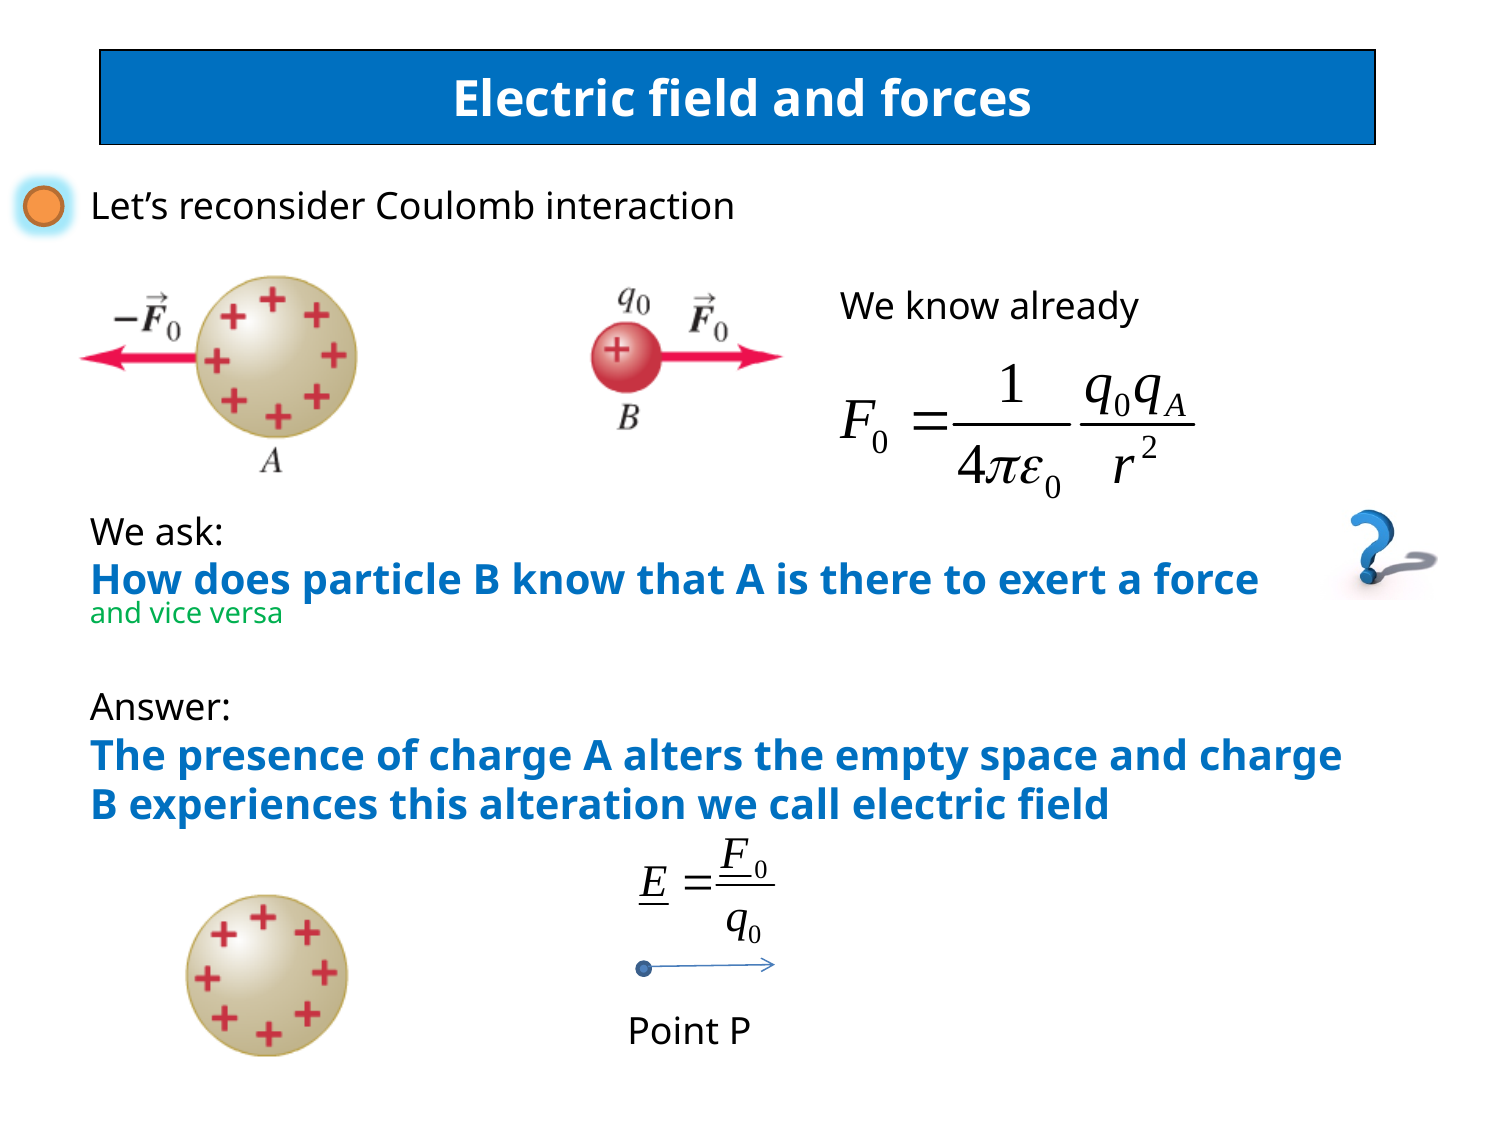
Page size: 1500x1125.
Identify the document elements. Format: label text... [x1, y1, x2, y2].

text_box We know already [824, 274, 1413, 335]
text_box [631, 824, 783, 954]
text_box Point P [612, 999, 800, 1060]
picture [1319, 499, 1438, 601]
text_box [99, 49, 1376, 170]
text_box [829, 347, 1206, 512]
text_box Answer: The presence of charge A alters the empty space and charge B experiences this alteration we call electric field [75, 675, 1463, 836]
text_box [635, 963, 652, 977]
picture [62, 249, 416, 485]
text_box and vice versa [74, 587, 800, 638]
text_box We ask: How does particle B know that A is there to exert a force [75, 500, 1463, 610]
text_box Let’s reconsider Coulomb interaction [75, 174, 800, 235]
picture [162, 884, 355, 1063]
picture [562, 262, 802, 474]
text_box [22, 185, 65, 228]
